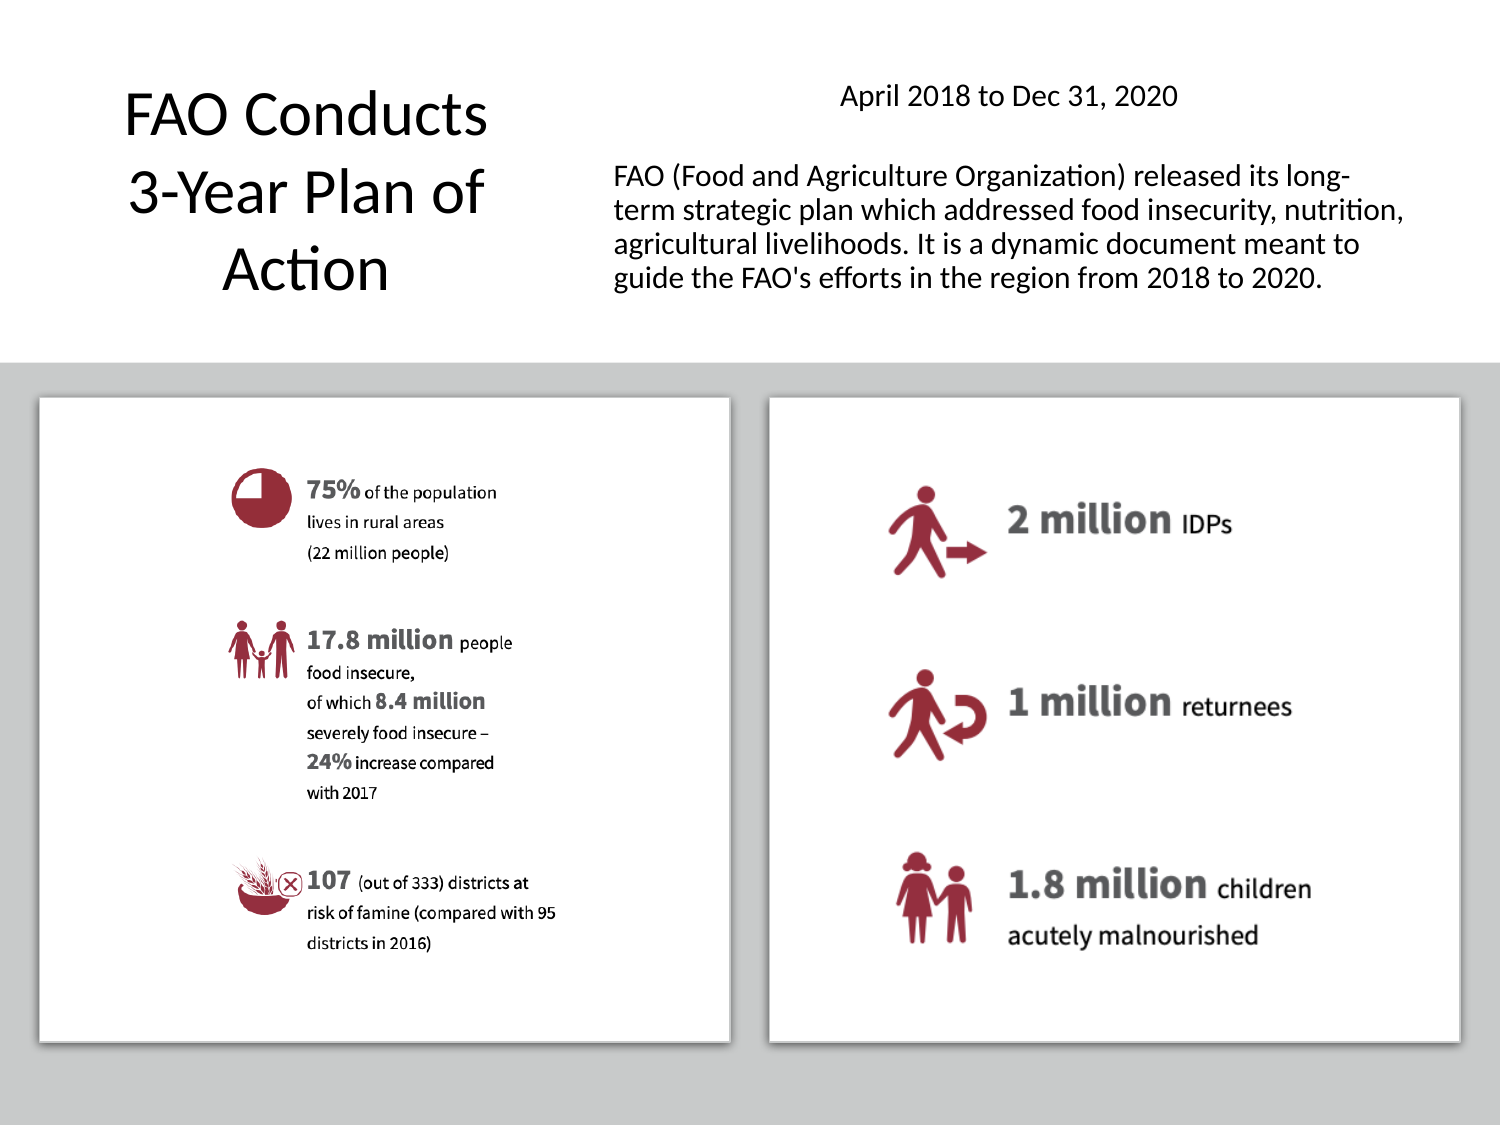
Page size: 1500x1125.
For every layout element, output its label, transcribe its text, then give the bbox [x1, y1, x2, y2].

text_box [767, 395, 1462, 1044]
picture [863, 449, 1367, 991]
list April 2018 to Dec 31, 2020 FAO (Food and Agriculture Organization) released its long-term strategic plan which addressed food insecurity, nutrition, agricultural livelihoods. It is a dynamic document meant to guide the FAO's efforts in the region from 2018 to 2020. [598, 55, 1420, 319]
title FAO Conducts 3-Year Plan of Action [79, 55, 534, 320]
text_box [0, 361, 1500, 1125]
picture [198, 449, 572, 991]
text_box [37, 395, 732, 1044]
